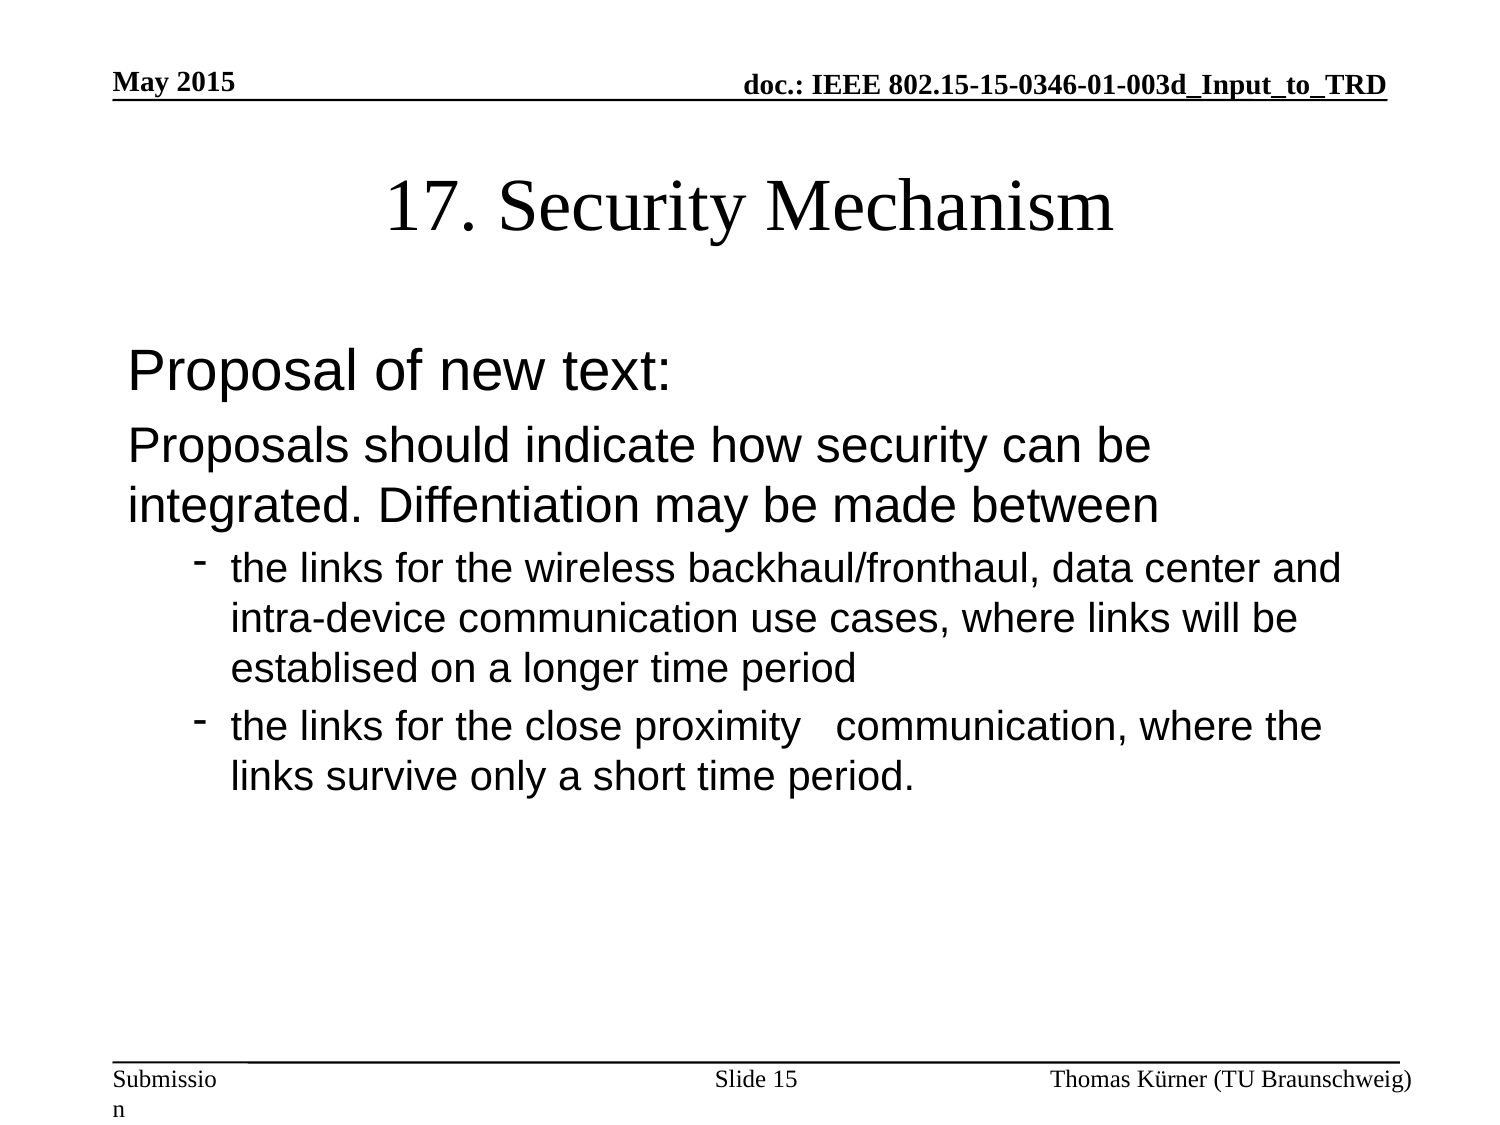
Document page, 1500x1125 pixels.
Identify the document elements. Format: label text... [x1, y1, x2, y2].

footer Thomas Kürner (TU Braunschweig) [899, 1061, 1413, 1093]
title 17. Security Mechanism [112, 112, 1388, 288]
slide_number Slide 15 [712, 1061, 800, 1093]
list Proposal of new text: Proposals should indicate how security can be integrated. Diffentiation may be made between the links for the wireless backhaul/fronthaul, data center and intra-device communication use cases, where links will be establised on a longer time period the links for the close proximity communication, where the links survive only a short time period. [112, 324, 1388, 1001]
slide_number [112, 61, 376, 98]
